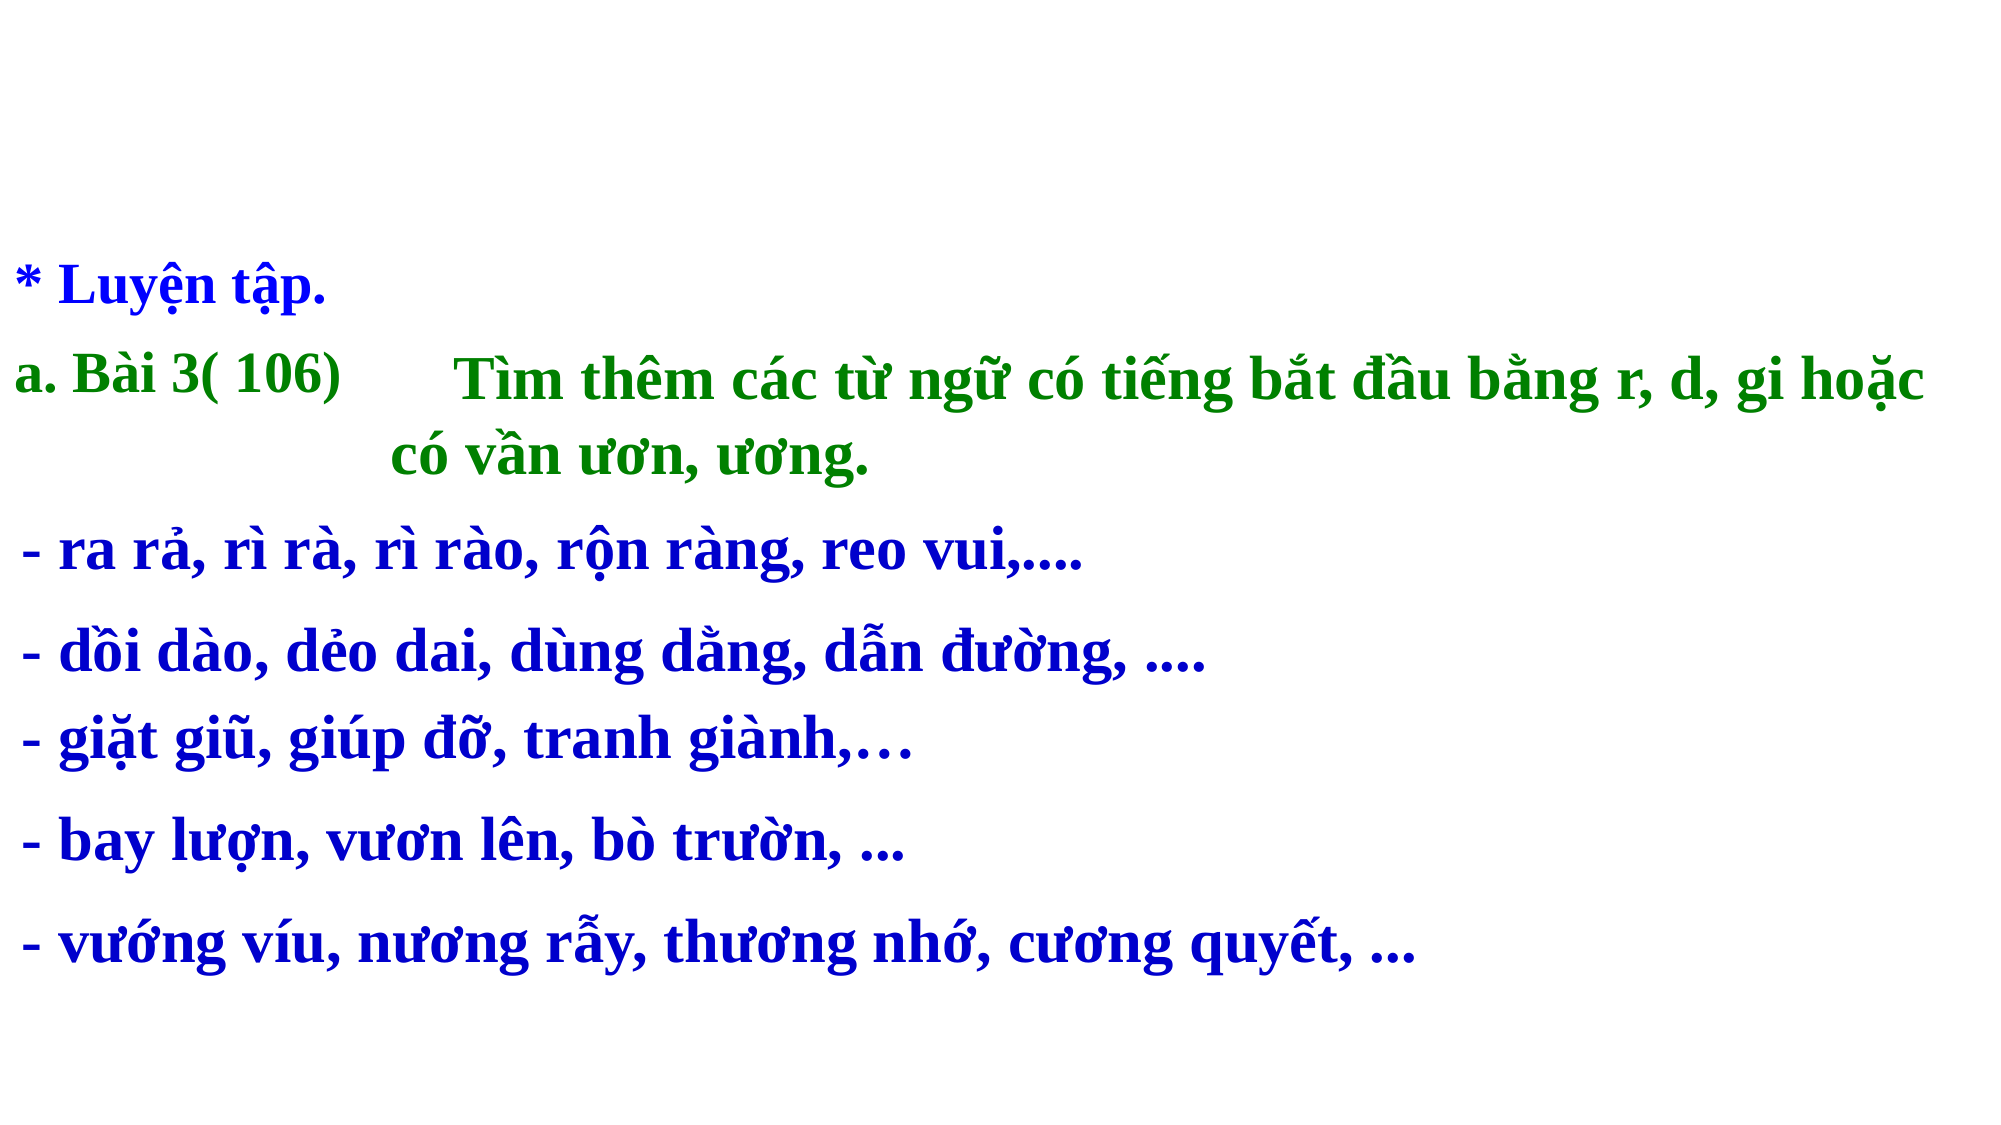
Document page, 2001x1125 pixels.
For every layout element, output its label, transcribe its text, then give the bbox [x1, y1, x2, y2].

text_box - dồi dào, dẻo dai, dùng dằng, dẫn đường, .... [6, 601, 1677, 688]
text_box - ra rả, rì rà, rì rào, rộn ràng, reo vui,.... [6, 499, 1741, 590]
text_box * Luyện tập. [0, 237, 692, 323]
text_box Tìm thêm các từ ngữ có tiếng bắt đầu bằng r, d, gi hoặc có vần ươn, ương. [376, 329, 2000, 495]
text_box a. Bài 3( 106) [0, 326, 710, 412]
text_box - vướng víu, nương rẫy, thương nhớ, cương quyết, ... [6, 892, 1482, 983]
text_box - bay lượn, vươn lên, bò trườn, ... [7, 790, 1413, 881]
text_box - giặt giũ, giúp đỡ, tranh giành,… [6, 688, 1693, 779]
